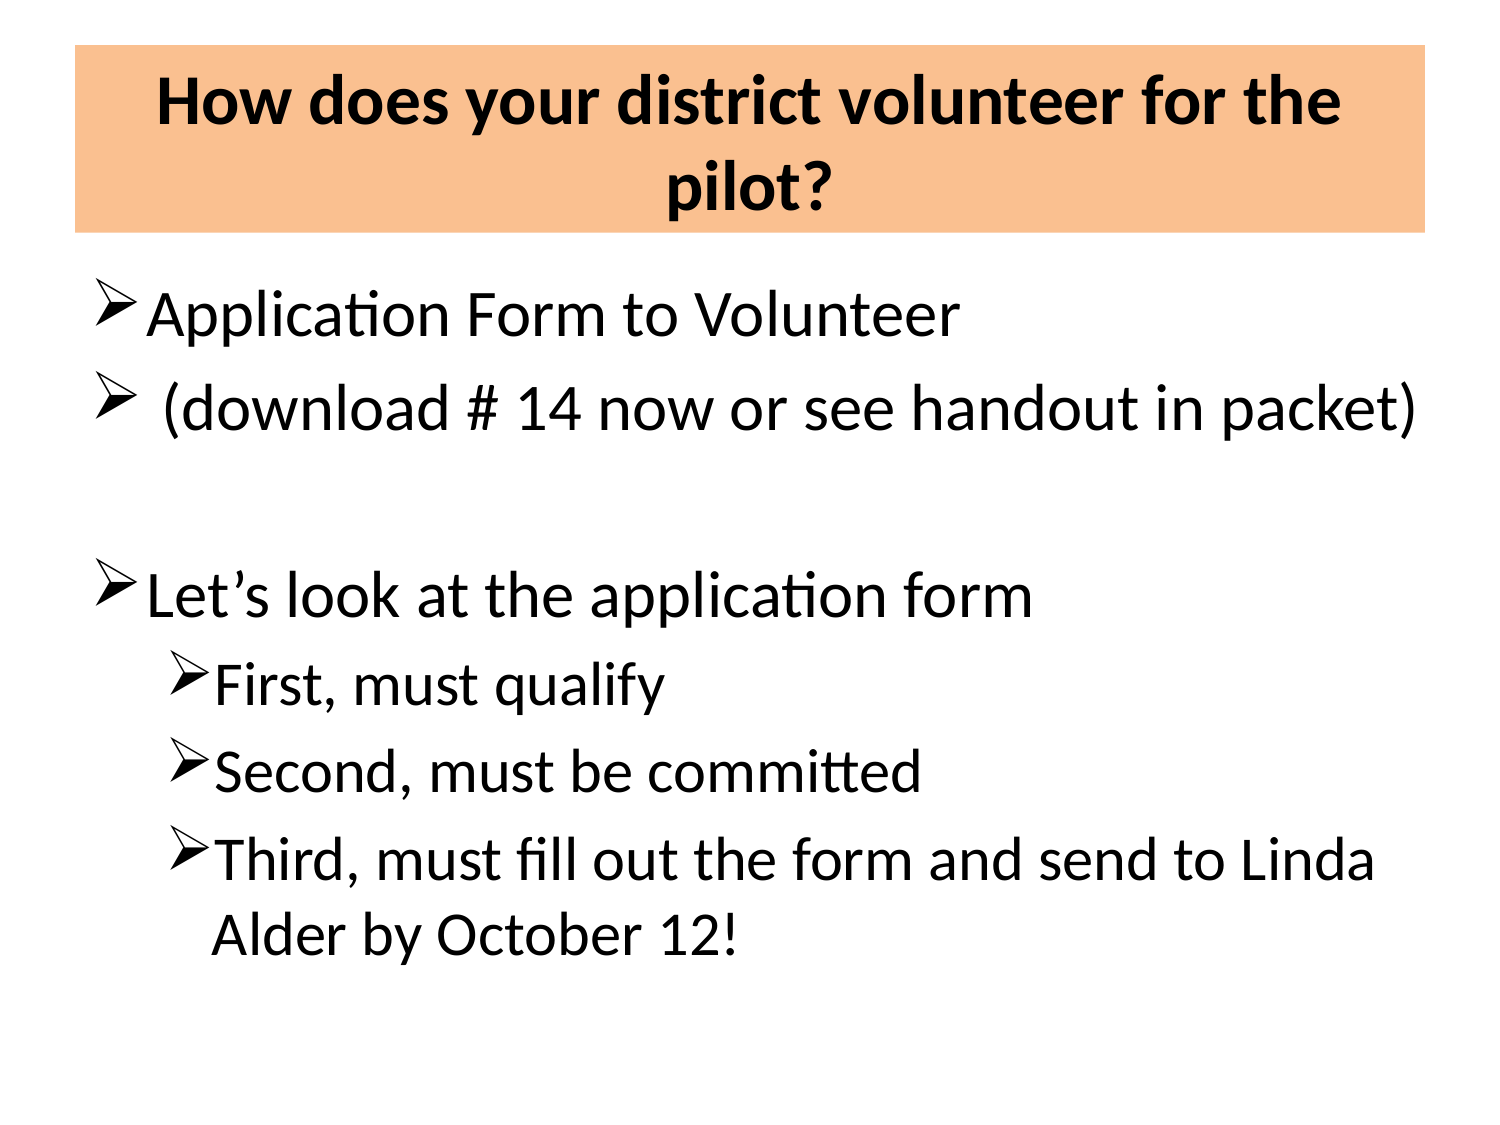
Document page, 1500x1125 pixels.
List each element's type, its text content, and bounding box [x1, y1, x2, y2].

title How does your district volunteer for the pilot? [75, 45, 1425, 233]
list Application Form to Volunteer (download # 14 now or see handout in packet) Let’s look at the application form First, must qualify Second, must be committed Third, must fill out the form and send to Linda Alder by October 12! [75, 262, 1475, 1005]
